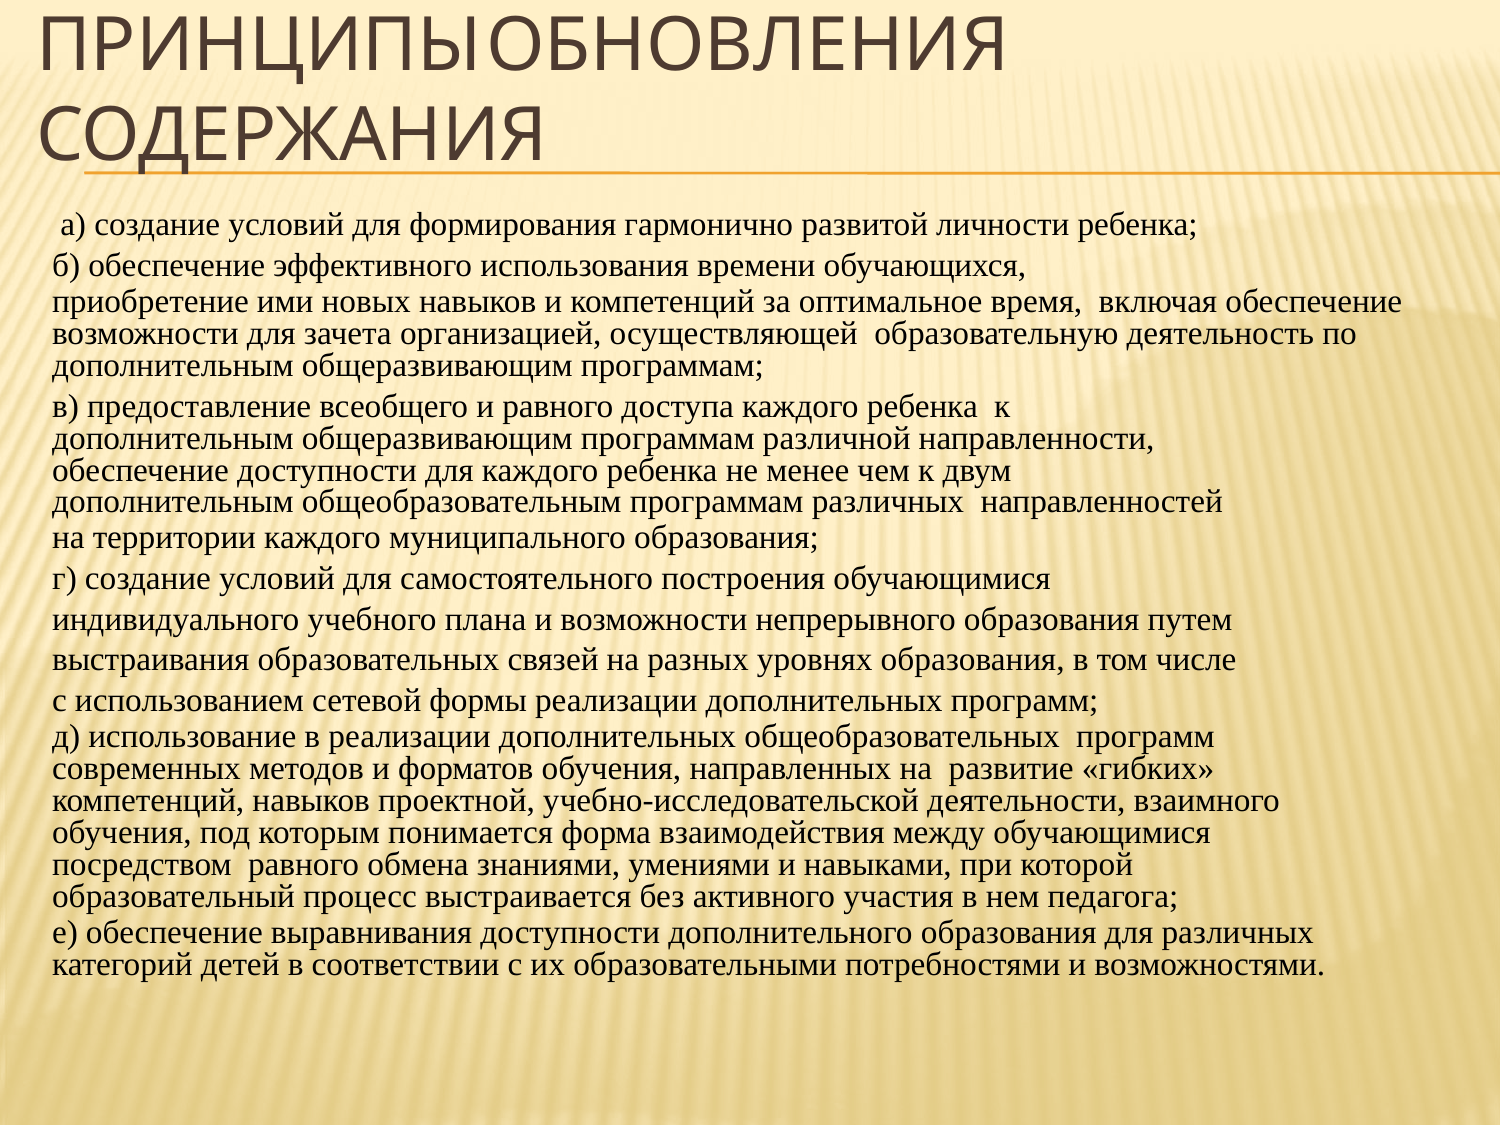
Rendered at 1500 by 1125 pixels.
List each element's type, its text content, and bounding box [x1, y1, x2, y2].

title Принципы обновления содержания [33, 0, 1434, 180]
text_box а) создание условий для формирования гармонично развитой личности ребенка; б) обеспечение эффективного использования времени обучающихся, приобретение ими новых навыков и компетенций за оптимальное время, включая обеспечение возможности для зачета организацией, осуществляющей образовательную деятельность по дополнительным общеразвивающим программам; в) предоставление всеобщего и равного доступа каждого ребенка к дополнительным общеразвивающим программам различной направленности, обеспечение доступности для каждого ребенка не менее чем к двум дополнительным общеобразовательным программам различных направленностей на территории каждого муниципального образования; г) создание условий для самостоятельного построения обучающимися индивидуального учебного плана и возможности непрерывного образования путем выстраивания образовательных связей на разных уровнях образования, в том числе с использованием сетевой формы реализации дополнительных программ; д) использование в реализации дополнительных общеобразовательных программ современных методов и форматов обучения, направленных на развитие «гибких» компетенций, навыков проектной, учебно-исследовательской деятельности, взаимного обучения, под которым понимается форма взаимодействия между обучающимися посредством равного обмена знаниями, умениями и навыками, при которой образовательный процесс выстраивается без активного участия в нем педагога; е) обеспечение выравнивания доступности дополнительного образования для различных категорий детей в соответствии с их образовательными потребностями и возможностями. [49, 200, 1475, 1023]
